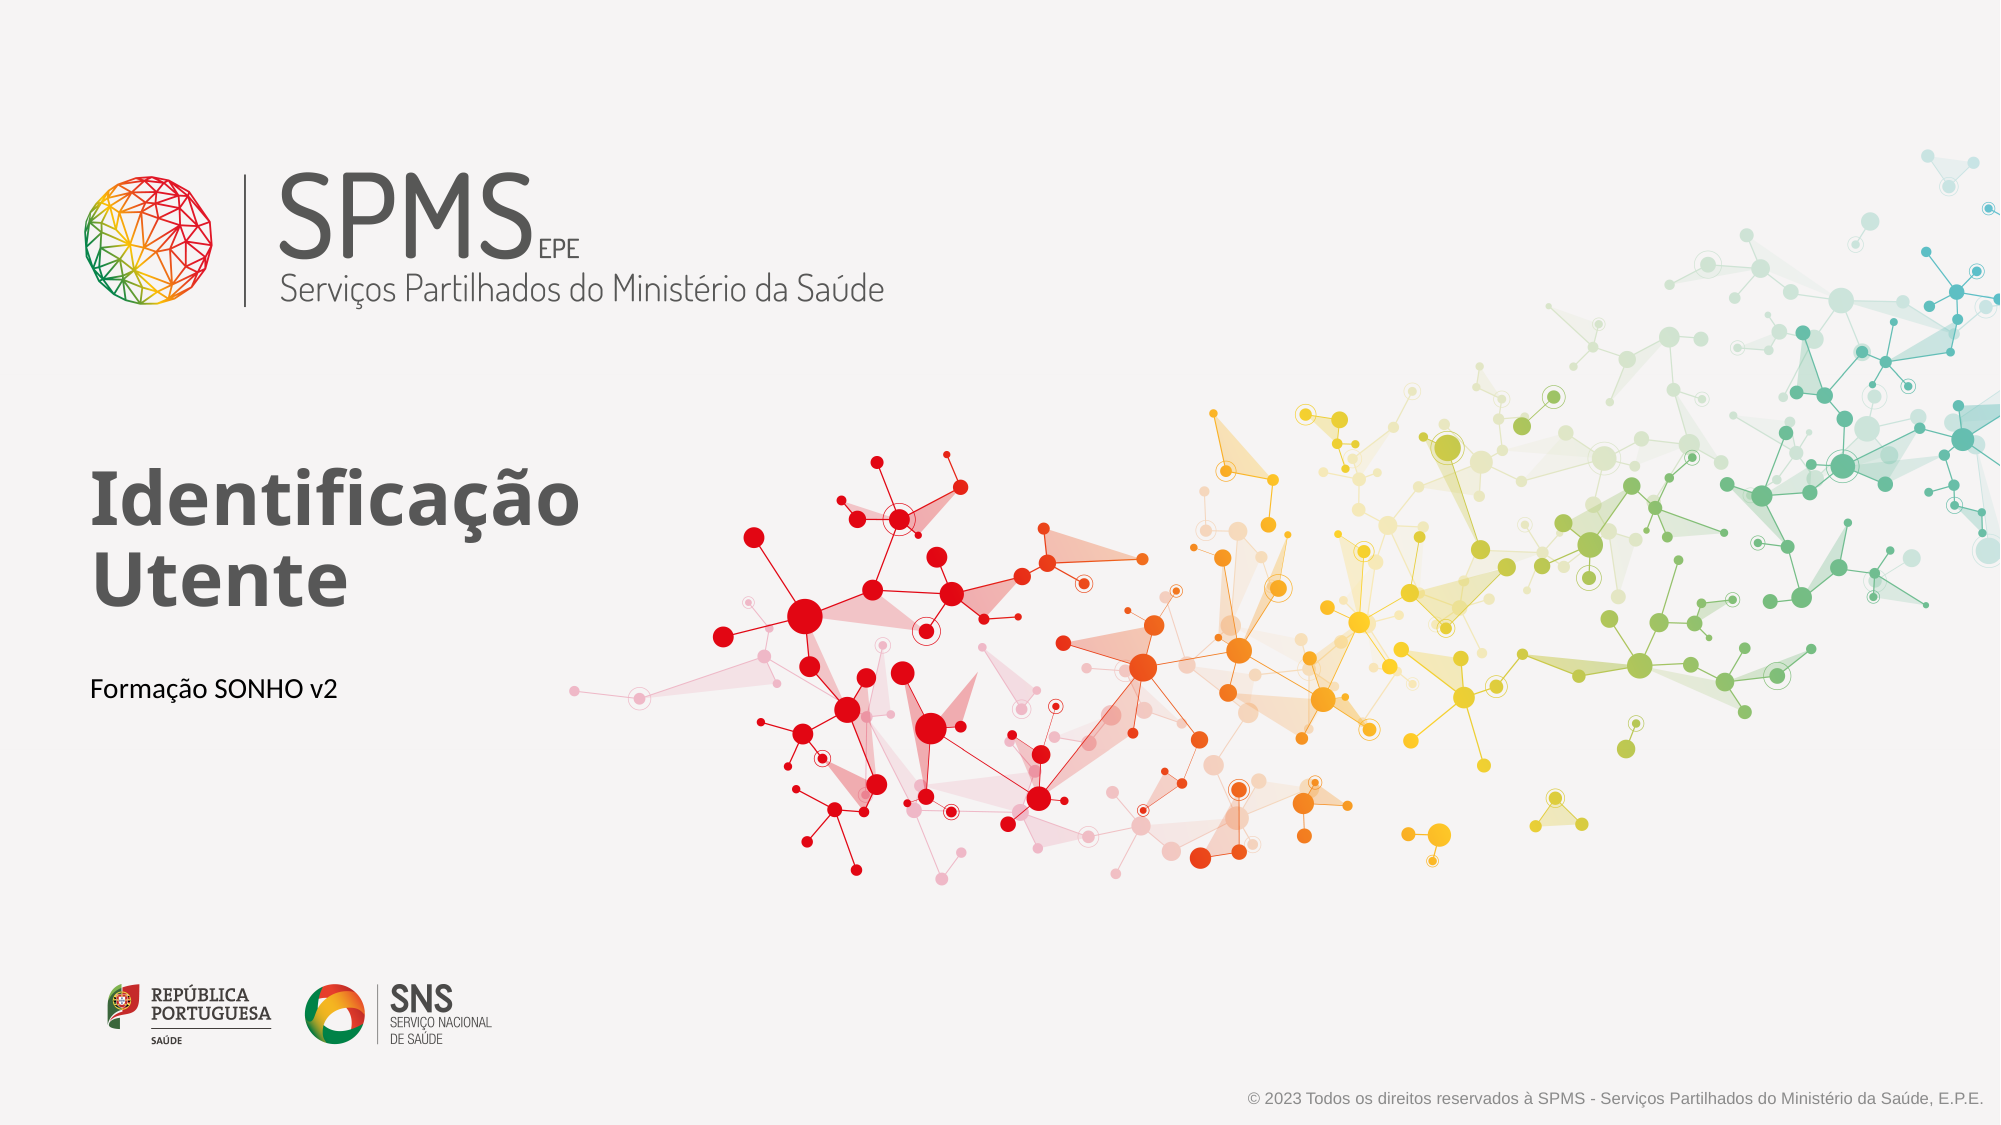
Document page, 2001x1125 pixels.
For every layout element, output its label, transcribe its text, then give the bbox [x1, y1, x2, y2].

picture [0, 0, 2000, 1125]
text_box Formação SONHO v2 [75, 661, 702, 732]
text_box Identificação Utente [75, 453, 1801, 563]
text_box © 2023 Todos os direitos reservados à SPMS - Serviços Partilhados do Ministério da Saúde, E.P.E. [977, 1068, 2000, 1125]
